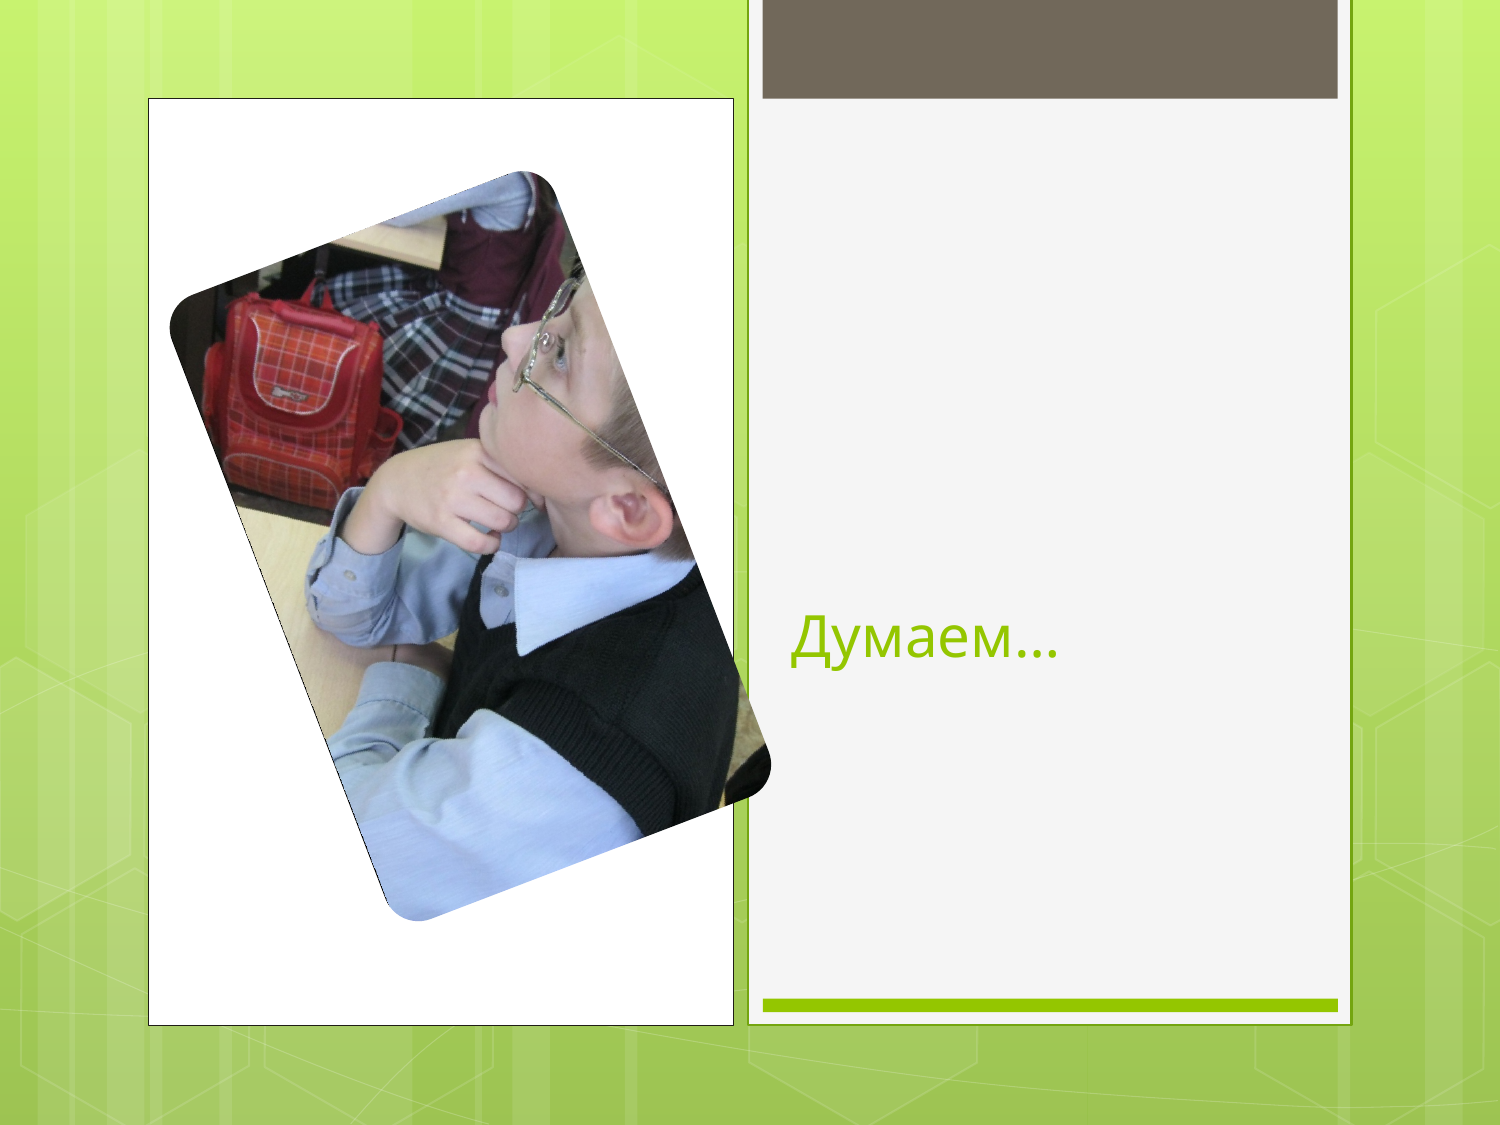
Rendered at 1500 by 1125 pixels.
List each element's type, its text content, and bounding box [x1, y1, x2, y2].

picture [174, 174, 768, 918]
title Думаем… [776, 436, 1319, 677]
